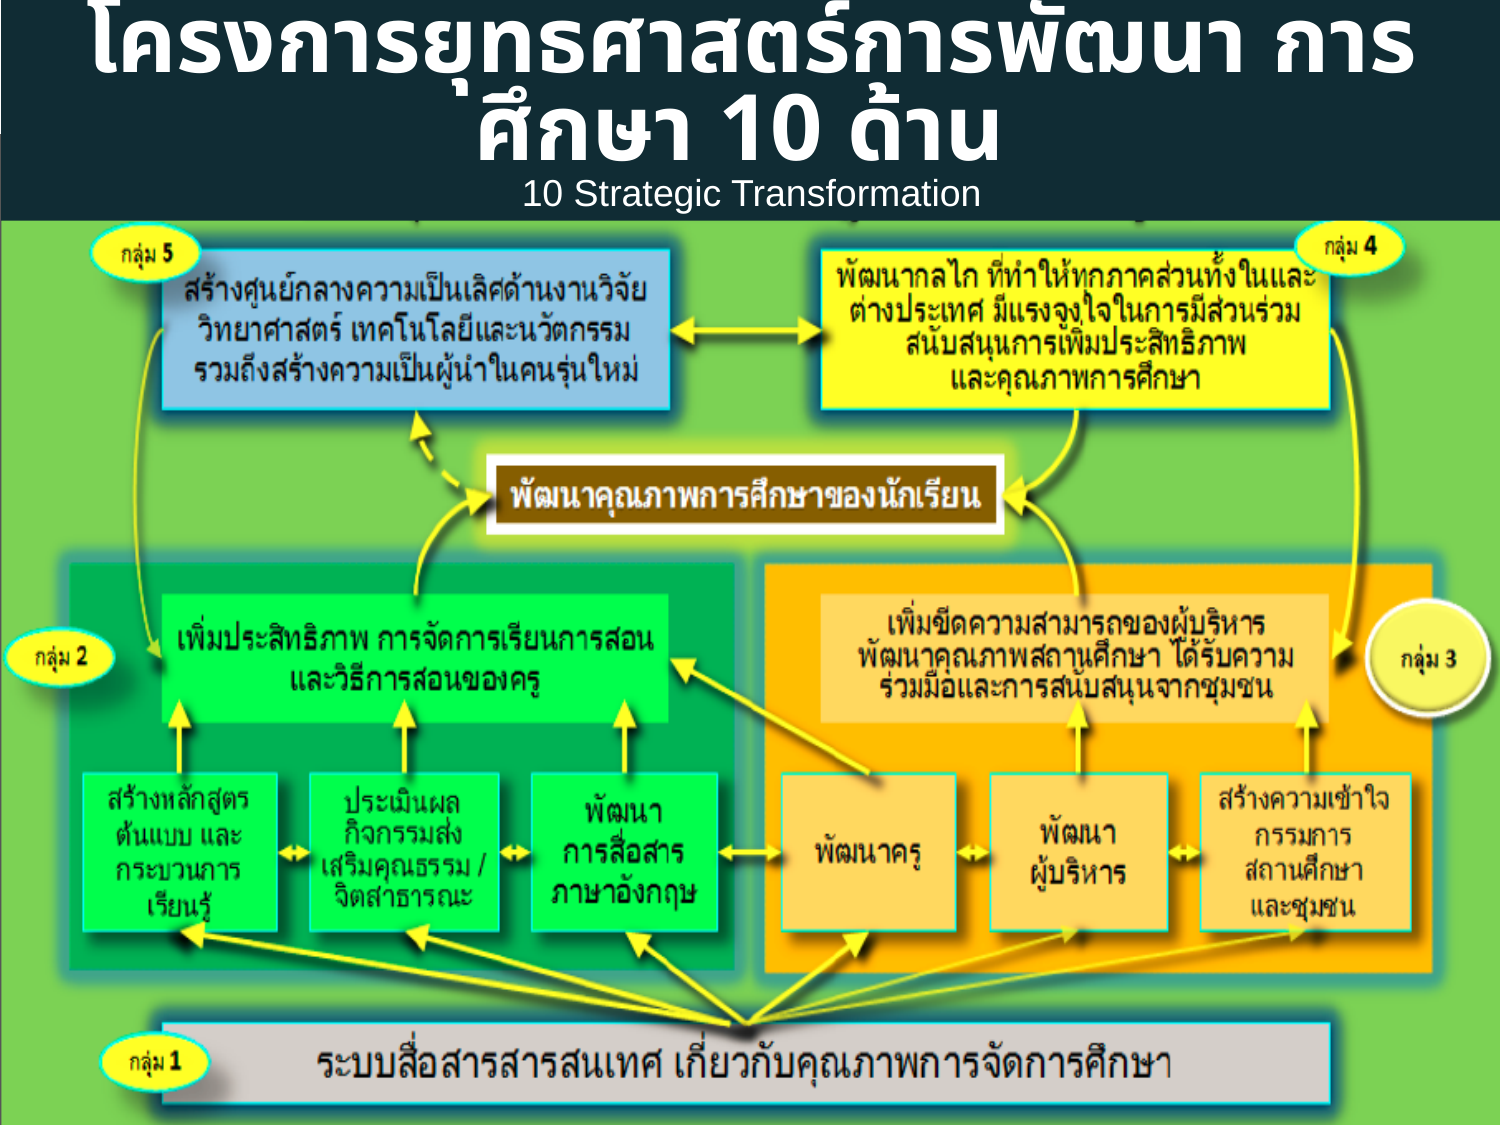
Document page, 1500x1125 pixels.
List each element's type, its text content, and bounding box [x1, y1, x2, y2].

text_box โครงการยุทธศาสตร์การพัฒนา การศึกษา 10 ด้าน 10 Strategic Transformation [1, 0, 1500, 133]
picture [0, 134, 1500, 1125]
